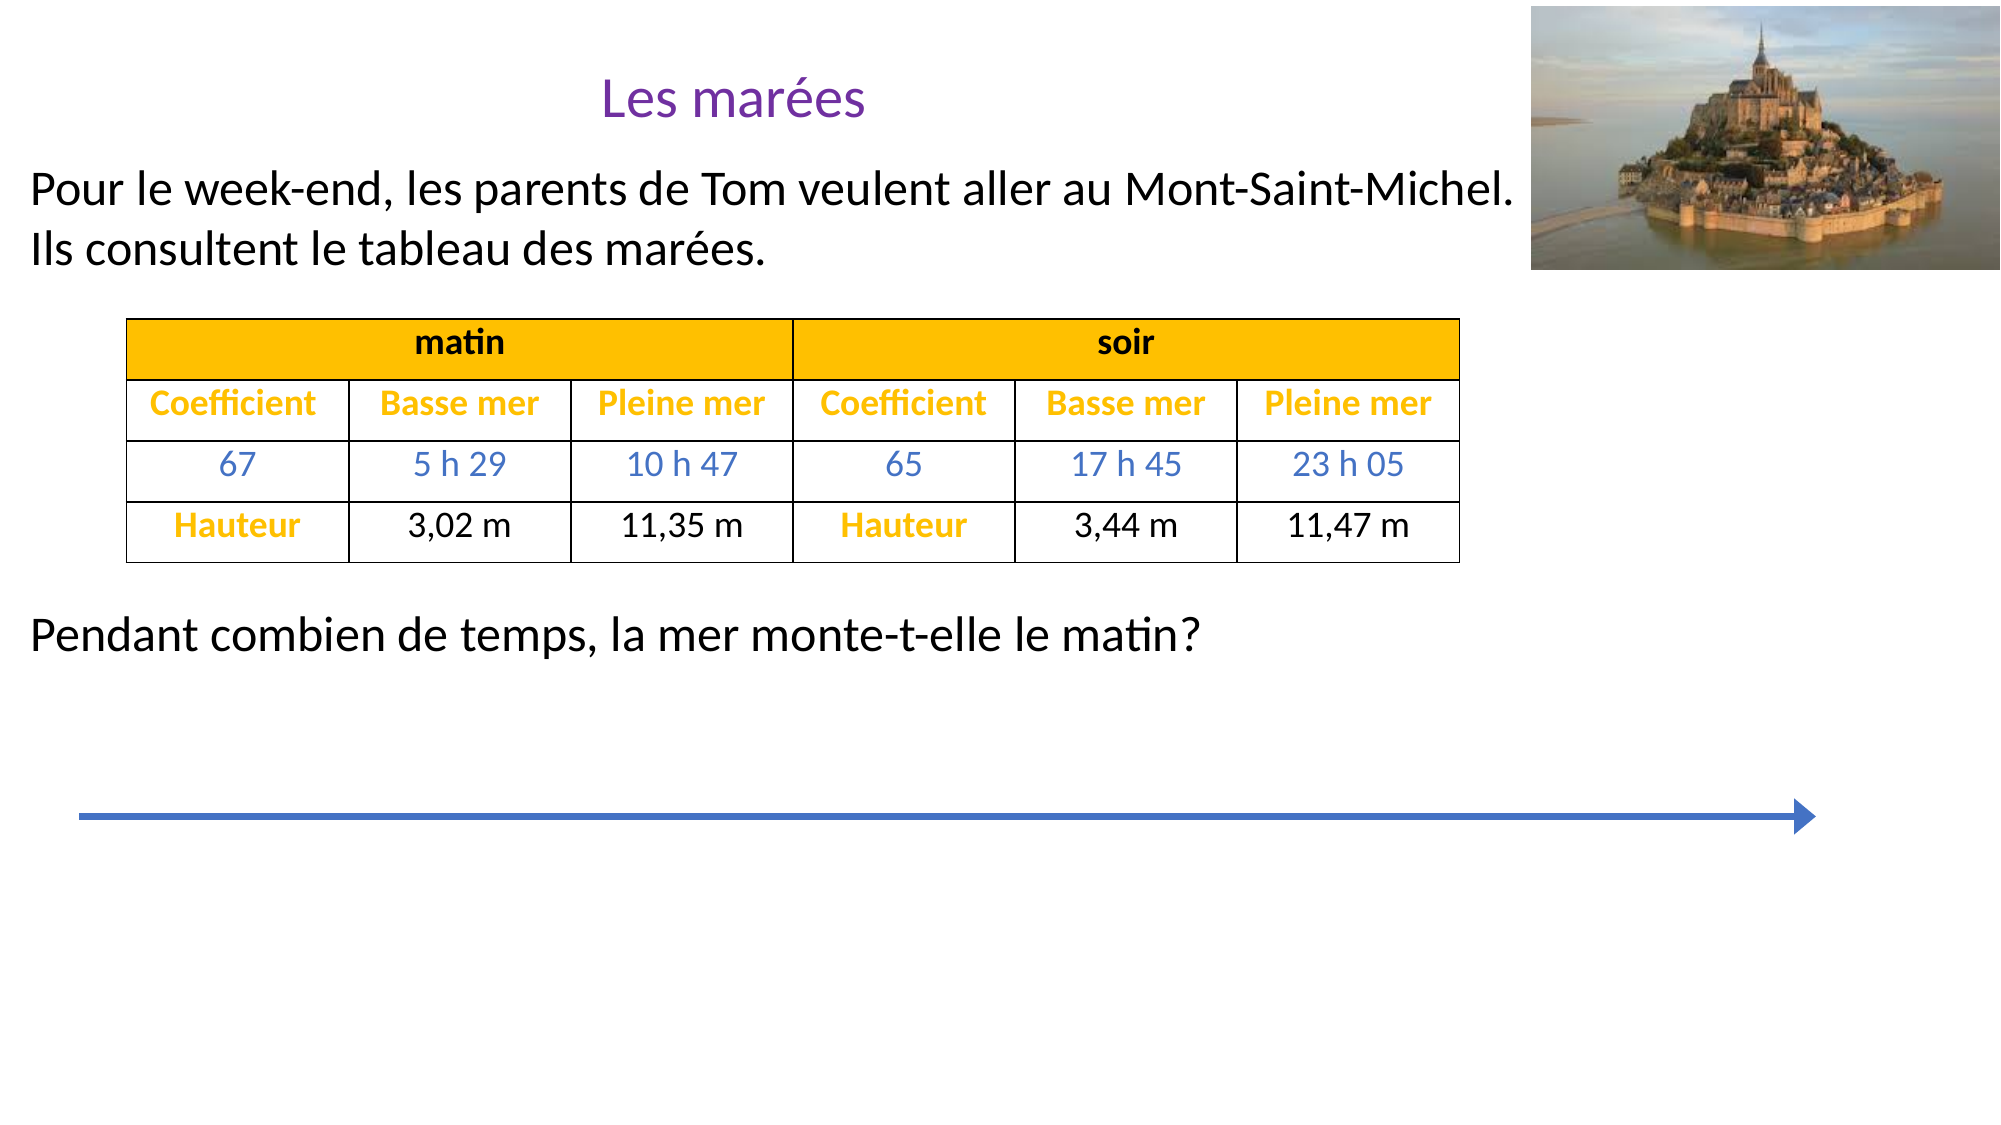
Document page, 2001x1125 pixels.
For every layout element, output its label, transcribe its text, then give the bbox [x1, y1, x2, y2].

table_cell Basse mer [350, 381, 570, 440]
table_cell 11,35 m [572, 503, 792, 562]
table_cell 3,44 m [1016, 503, 1236, 562]
table_header matin [127, 320, 792, 379]
table_cell Pleine mer [572, 381, 792, 440]
table_cell 5 h 29 [350, 442, 570, 501]
table_cell Coefficient [794, 381, 1014, 440]
picture [1531, 6, 2000, 270]
table_cell 65 [794, 442, 1014, 501]
table_cell Coefficient [127, 381, 348, 440]
table_cell 3,02 m [350, 503, 570, 562]
table_cell Pleine mer [1238, 381, 1459, 440]
table_cell 10 h 47 [572, 442, 792, 501]
table_cell 67 [127, 442, 348, 501]
text_box Les marées [436, 52, 1032, 137]
table_cell Basse mer [1016, 381, 1236, 440]
table_header soir [794, 320, 1459, 379]
table_cell Hauteur [794, 503, 1014, 562]
table_cell 23 h 05 [1238, 442, 1459, 501]
table_cell 17 h 45 [1016, 442, 1236, 501]
table_cell 11,47 m [1238, 503, 1459, 562]
table_cell Hauteur [127, 503, 348, 562]
text_box Pendant combien de temps, la mer monte-t-elle le matin? [15, 593, 1498, 669]
text_box Pour le week-end, les parents de Tom veulent aller au Mont-Saint-Michel. Ils consultent le tableau des marées. [15, 148, 1694, 283]
